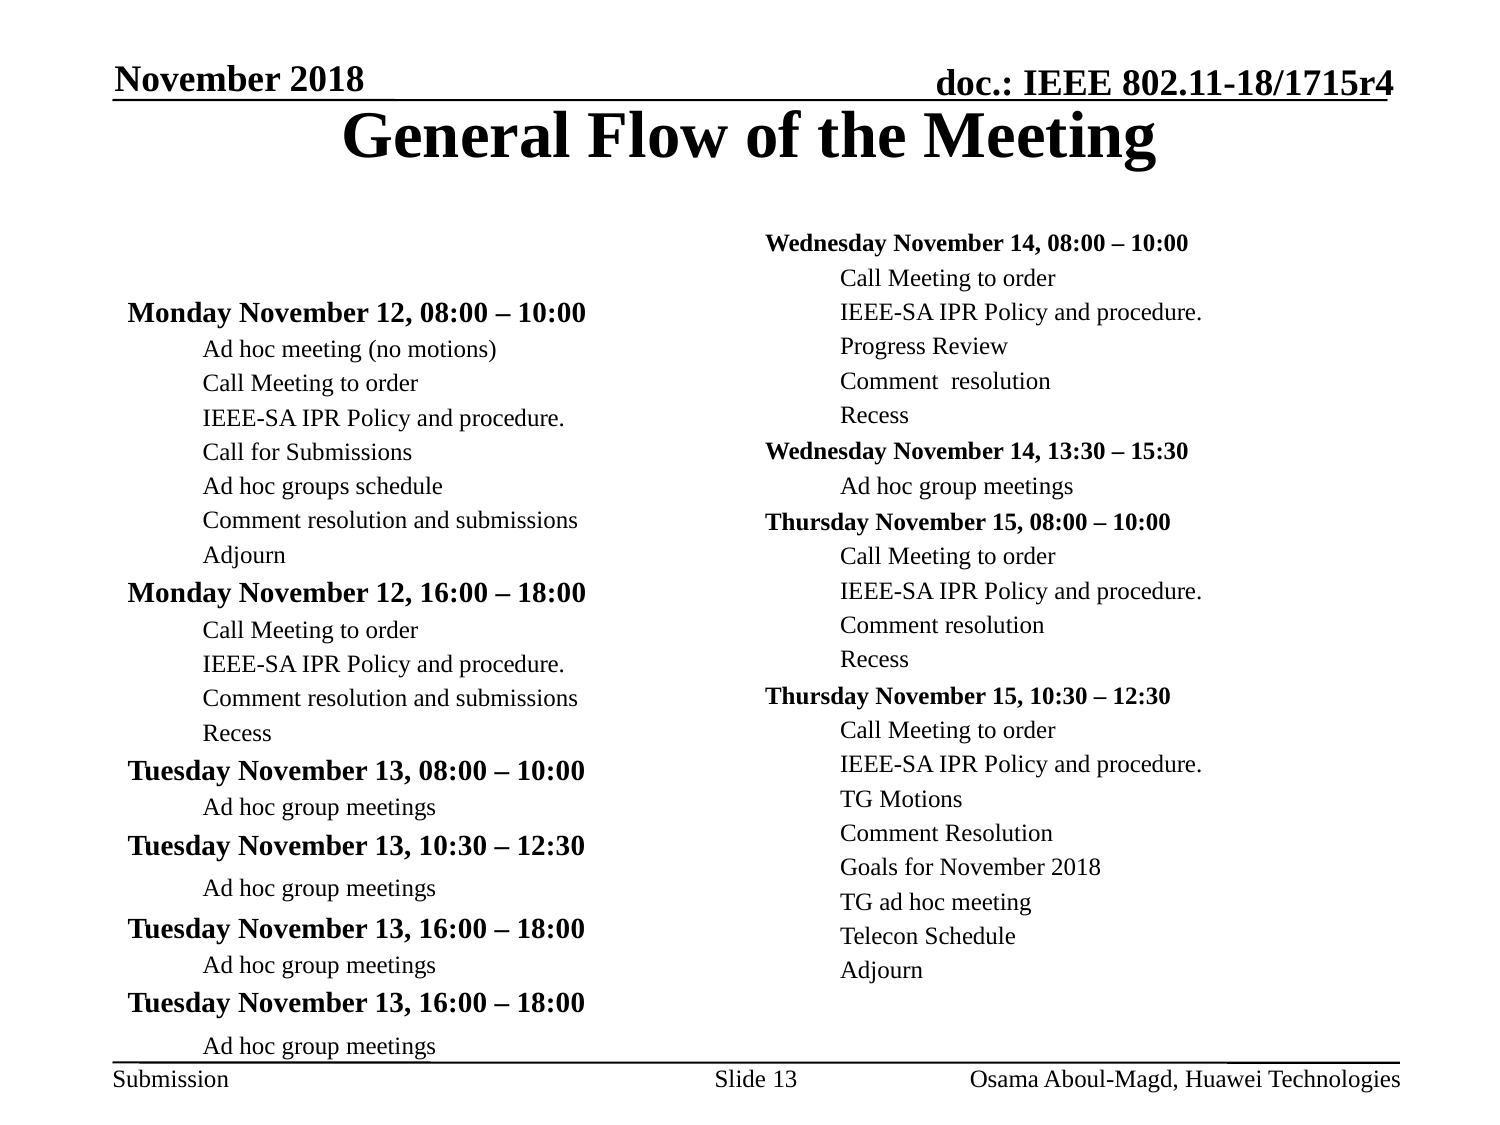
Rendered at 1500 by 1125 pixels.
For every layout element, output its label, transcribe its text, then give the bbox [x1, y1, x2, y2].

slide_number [114, 54, 423, 100]
title General Flow of the Meeting [112, 62, 1388, 201]
list Wednesday November 14, 08:00 – 10:00 Call Meeting to order IEEE-SA IPR Policy and procedure. Progress Review Comment resolution Recess Wednesday November 14, 13:30 – 15:30 Ad hoc group meetings Thursday November 15, 08:00 – 10:00 Call Meeting to order IEEE-SA IPR Policy and procedure. Comment resolution Recess Thursday November 15, 10:30 – 12:30 Call Meeting to order IEEE-SA IPR Policy and procedure. TG Motions Comment Resolution Goals for November 2018 TG ad hoc meeting Telecon Schedule Adjourn [749, 224, 1376, 901]
slide_number Slide 13 [712, 1061, 800, 1123]
list Monday November 12, 08:00 – 10:00 Ad hoc meeting (no motions) Call Meeting to order IEEE-SA IPR Policy and procedure. Call for Submissions Ad hoc groups schedule Comment resolution and submissions Adjourn Monday November 12, 16:00 – 18:00 Call Meeting to order IEEE-SA IPR Policy and procedure. Comment resolution and submissions Recess Tuesday November 13, 08:00 – 10:00 Ad hoc group meetings Tuesday November 13, 10:30 – 12:30 Ad hoc group meetings Tuesday November 13, 16:00 – 18:00 Ad hoc group meetings Tuesday November 13, 16:00 – 18:00 Ad hoc group meetings [112, 249, 738, 925]
footer Osama Aboul-Magd, Huawei Technologies [878, 1061, 1402, 1093]
